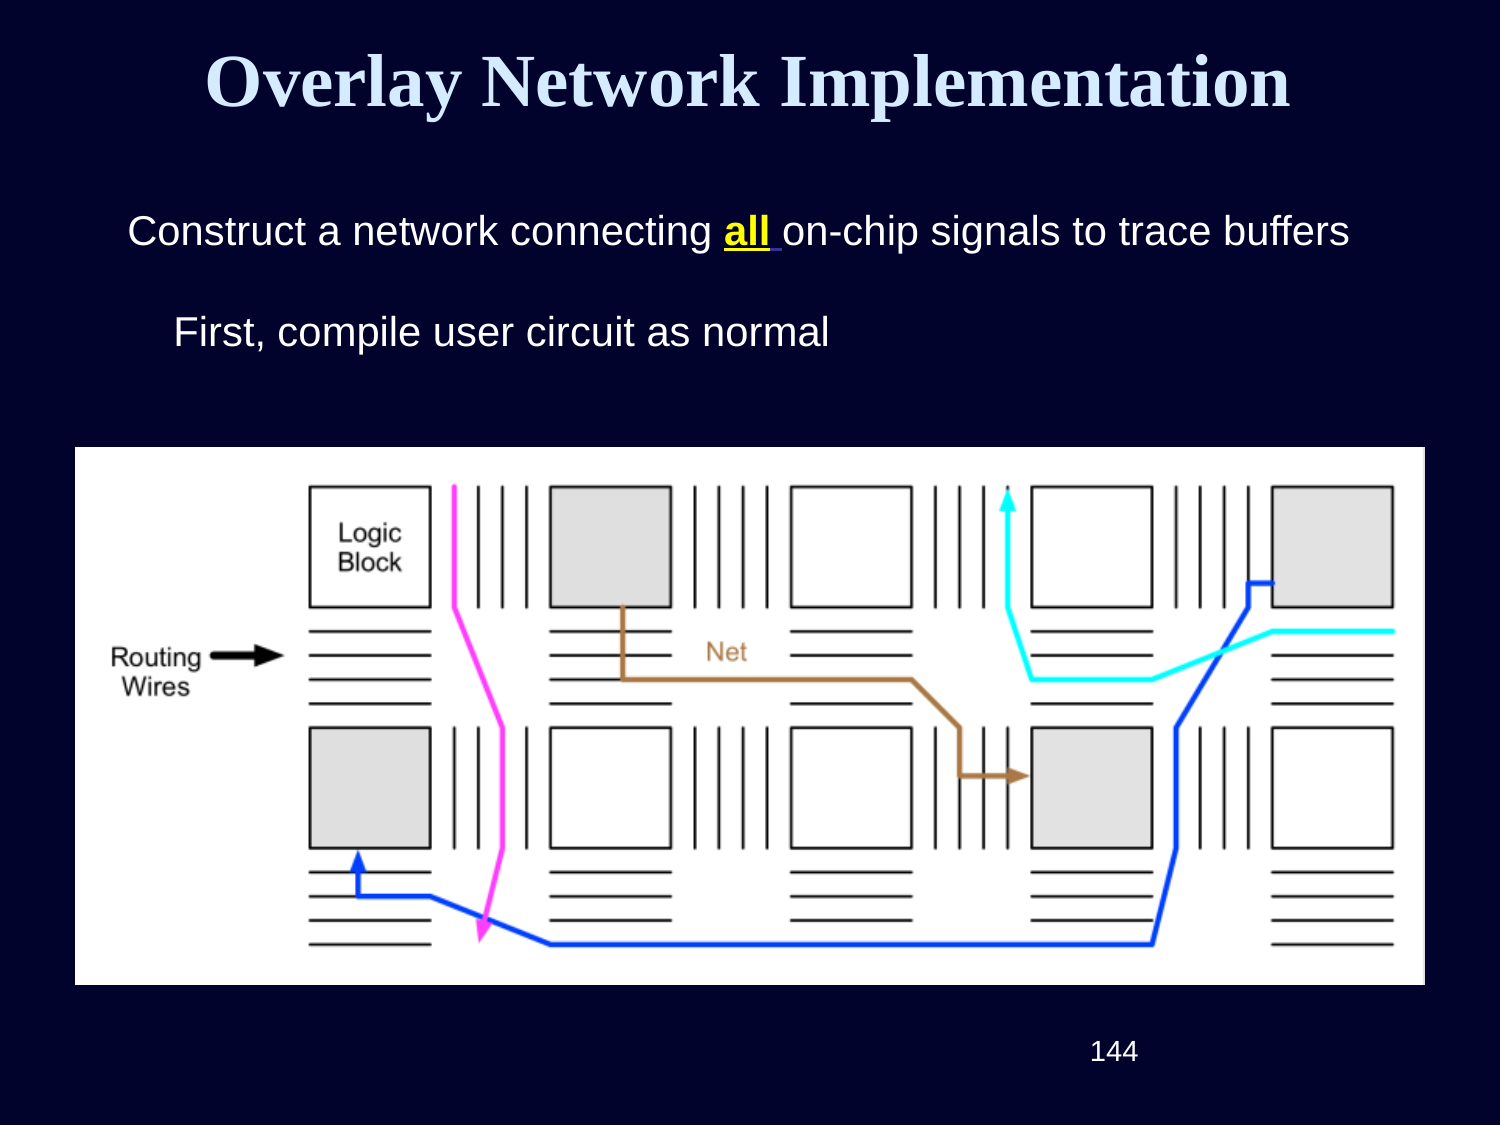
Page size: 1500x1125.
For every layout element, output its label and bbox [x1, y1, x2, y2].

list [74, 307, 1426, 1125]
text_box [112, 196, 1438, 412]
title [94, 37, 1403, 126]
